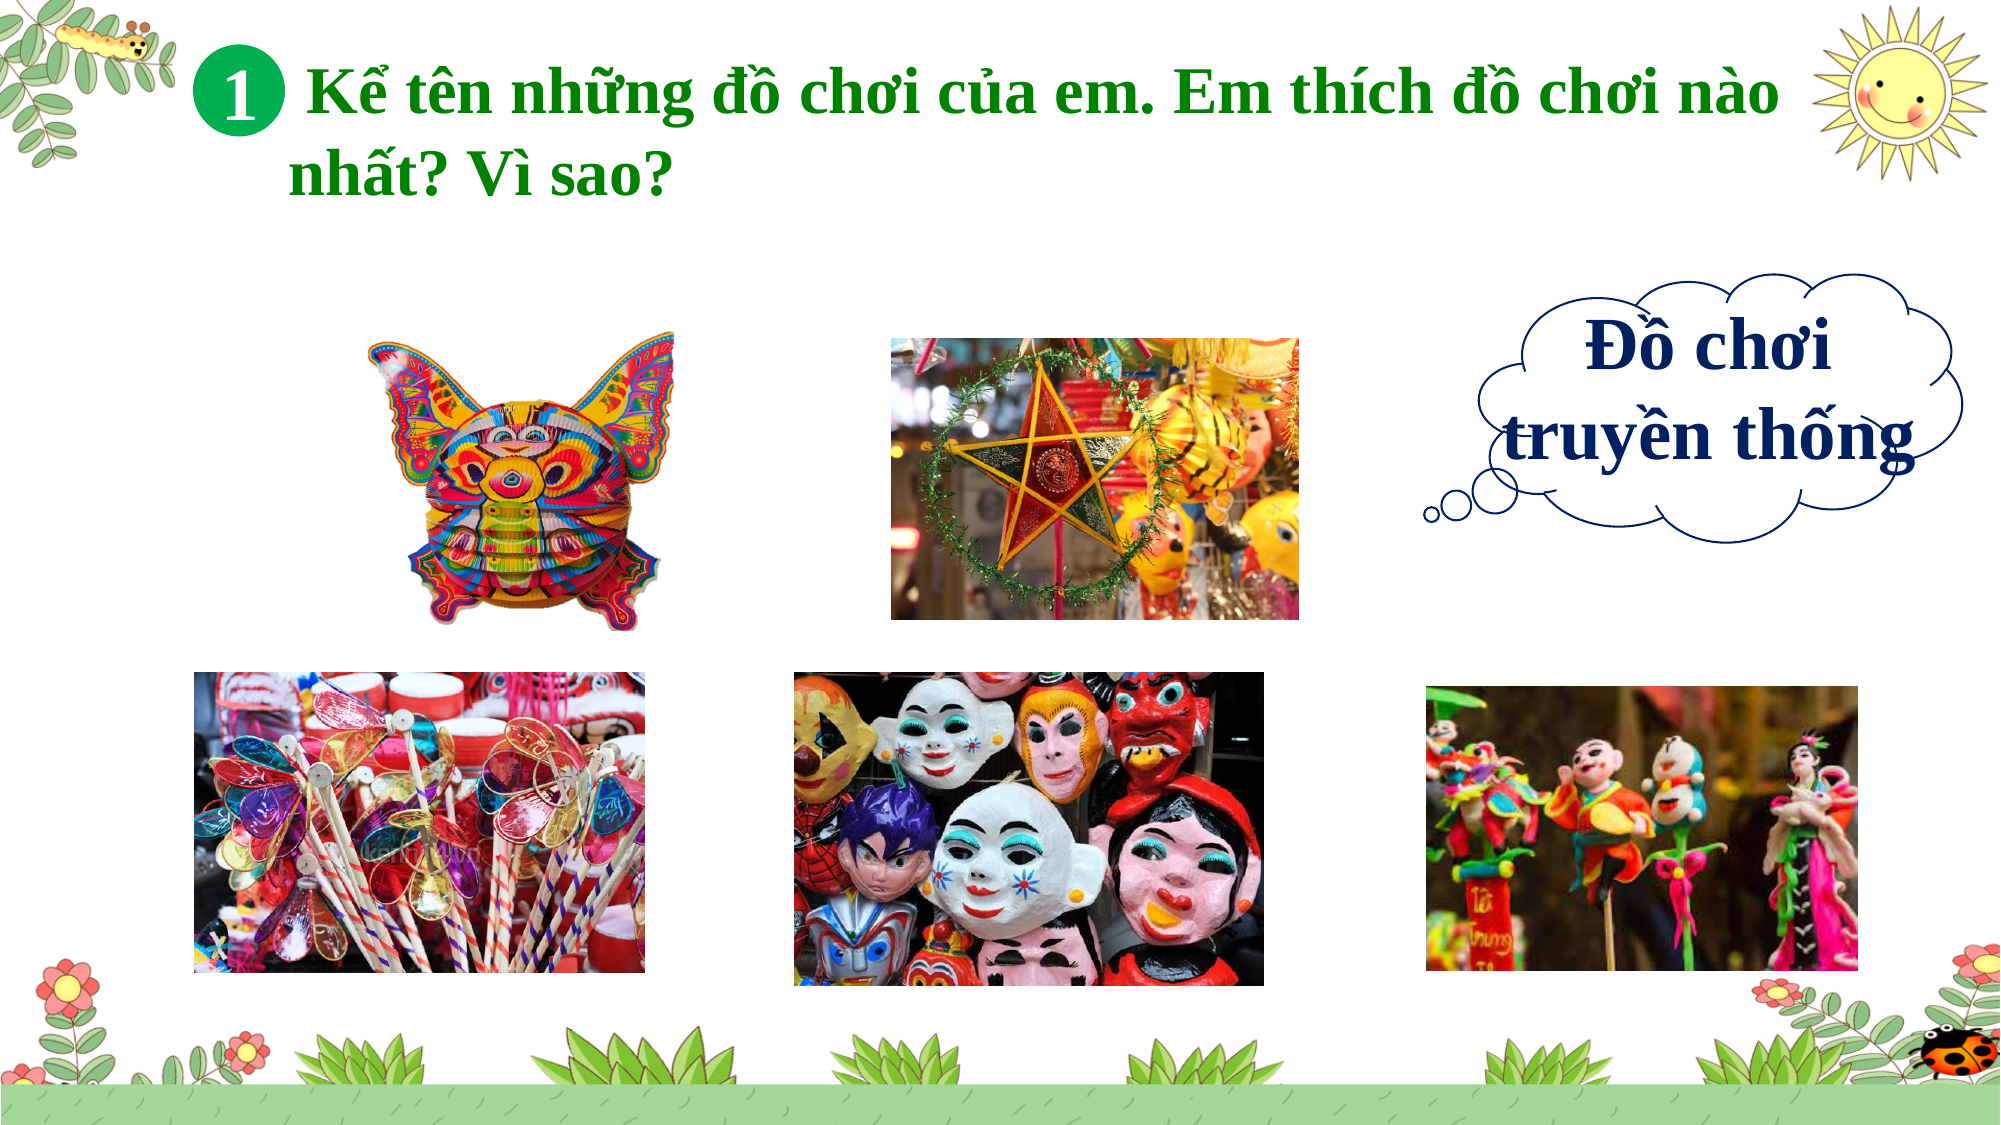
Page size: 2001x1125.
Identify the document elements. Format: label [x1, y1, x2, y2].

picture [0, 0, 2001, 1125]
text_box [1479, 273, 1963, 542]
text_box [194, 31, 1962, 219]
